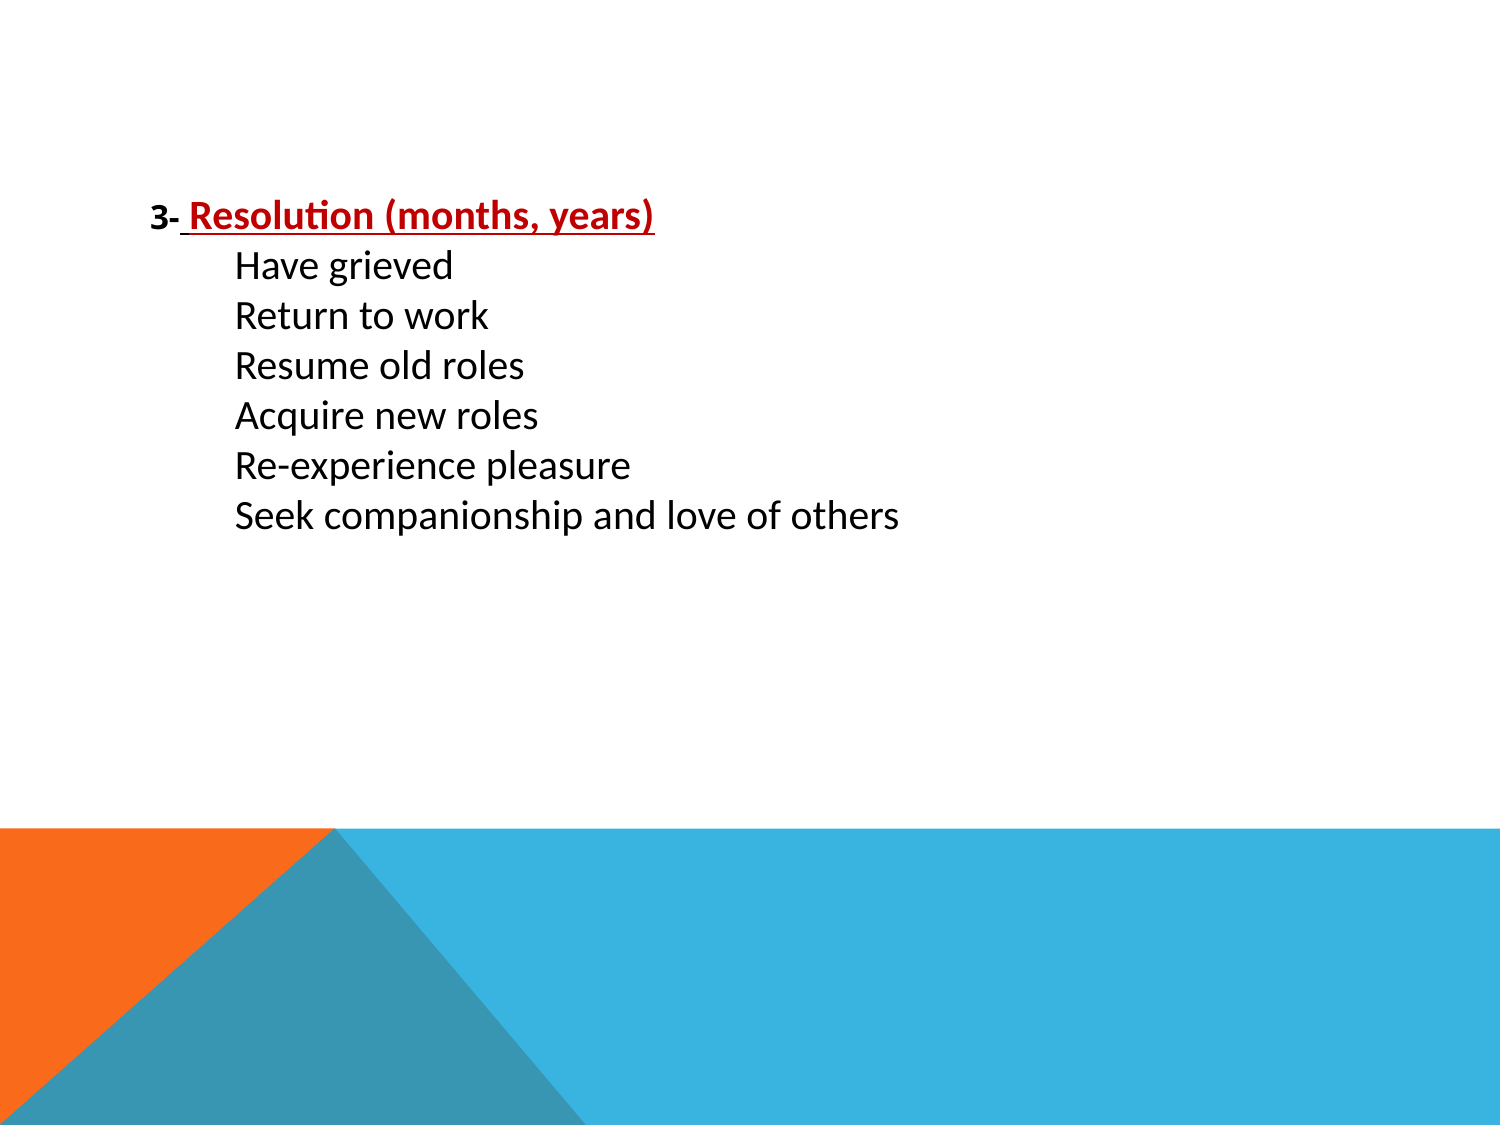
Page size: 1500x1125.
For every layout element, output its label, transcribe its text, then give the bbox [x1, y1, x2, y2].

list 3- Resolution (months, years) Have grieved Return to work Resume old roles Acquire new roles Re-experience pleasure Seek companionship and love of others [135, 180, 1369, 768]
